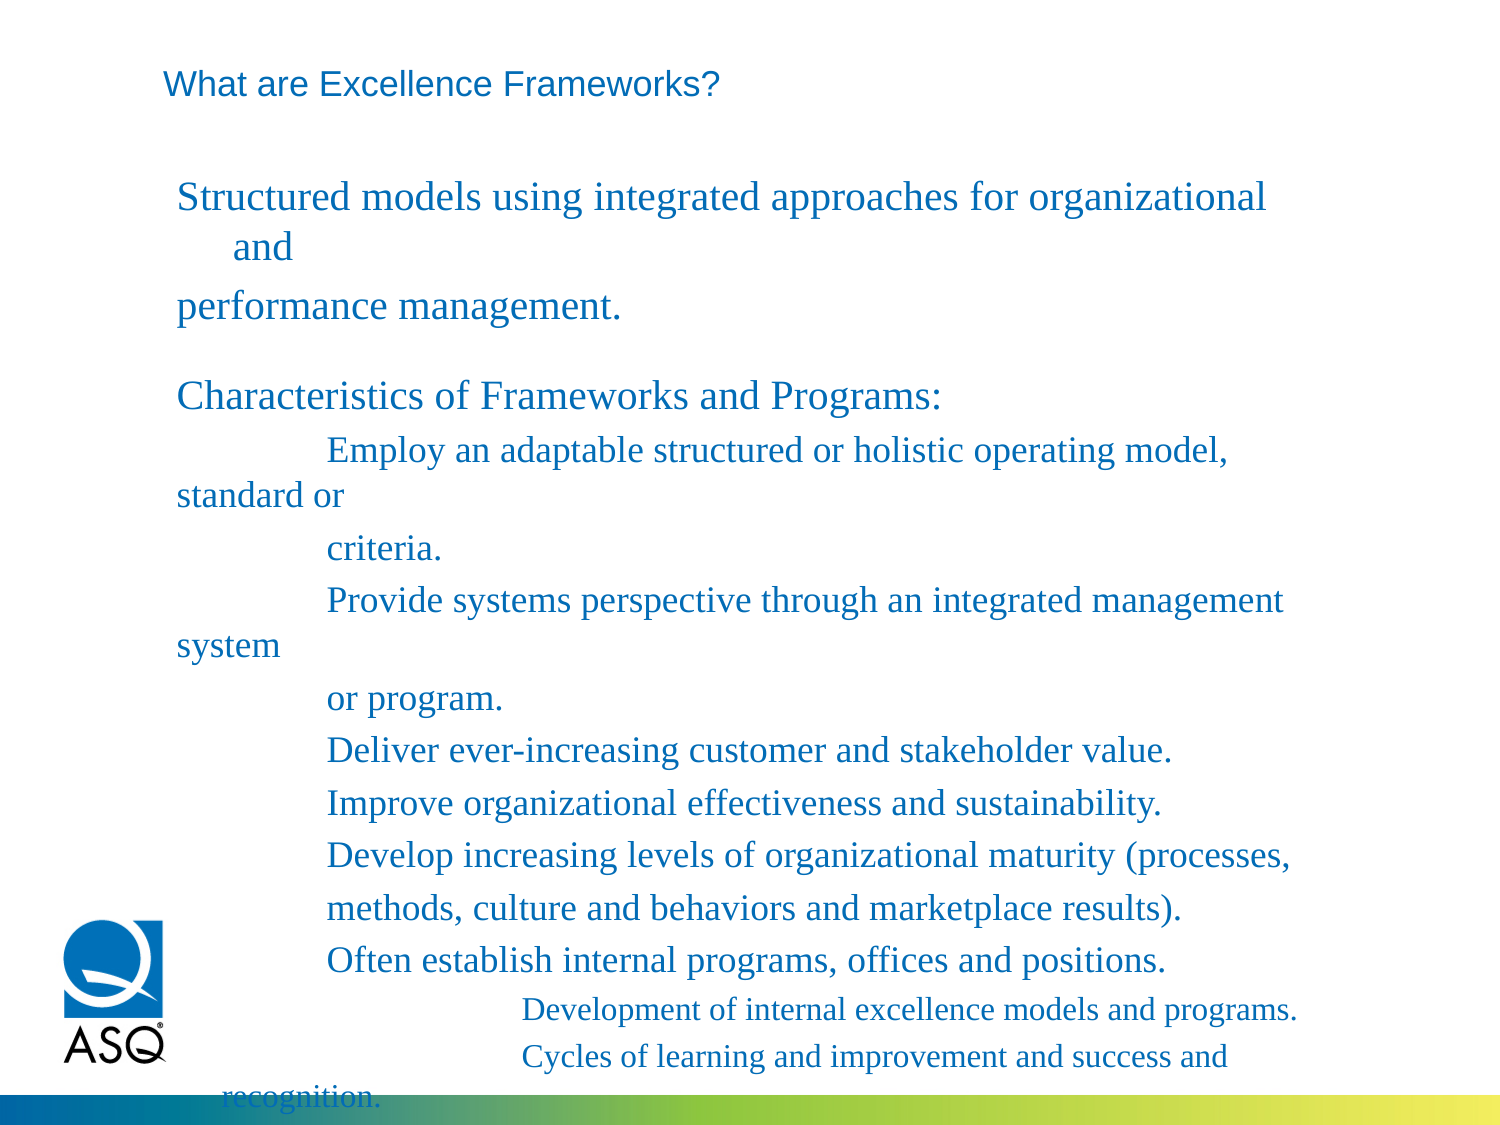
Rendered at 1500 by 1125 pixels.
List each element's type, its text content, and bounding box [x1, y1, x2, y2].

list Structured models using integrated approaches for organizational and performance management. Characteristics of Frameworks and Programs: Employ an adaptable structured or holistic operating model, standard or criteria. Provide systems perspective through an integrated management system or program. Deliver ever-increasing customer and stakeholder value. Improve organizational effectiveness and sustainability. Develop increasing levels of organizational maturity (processes, methods, culture and behaviors and marketplace results). Often establish internal programs, offices and positions. Development of internal excellence models and programs. Cycles of learning and improvement and success and recognition. [161, 161, 1350, 1019]
title What are Excellence Frameworks? [148, 52, 1410, 176]
picture [0, 0, 1500, 1125]
